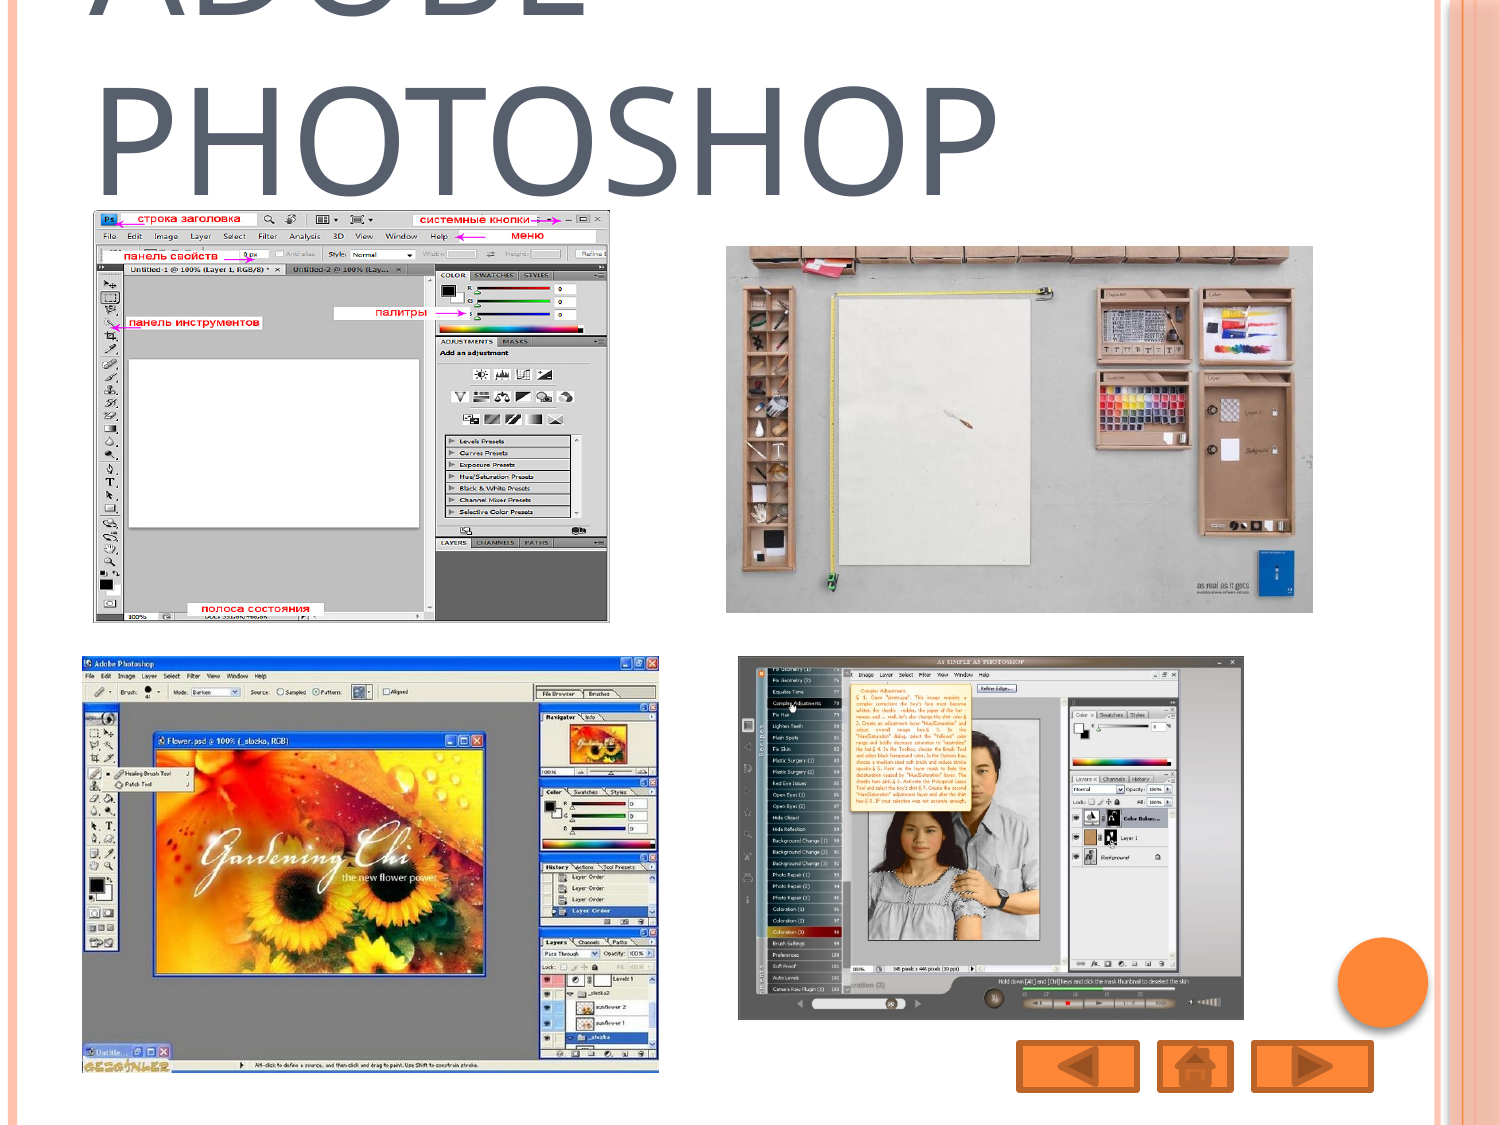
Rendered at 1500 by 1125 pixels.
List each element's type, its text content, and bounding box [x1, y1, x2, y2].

text_box [1016, 1040, 1140, 1093]
picture [738, 656, 1244, 1020]
picture [81, 656, 659, 1073]
text_box [1157, 1040, 1234, 1093]
picture [726, 245, 1313, 613]
text_box [1251, 1040, 1374, 1093]
title Adobe Photoshop [75, 45, 1300, 233]
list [93, 210, 610, 624]
